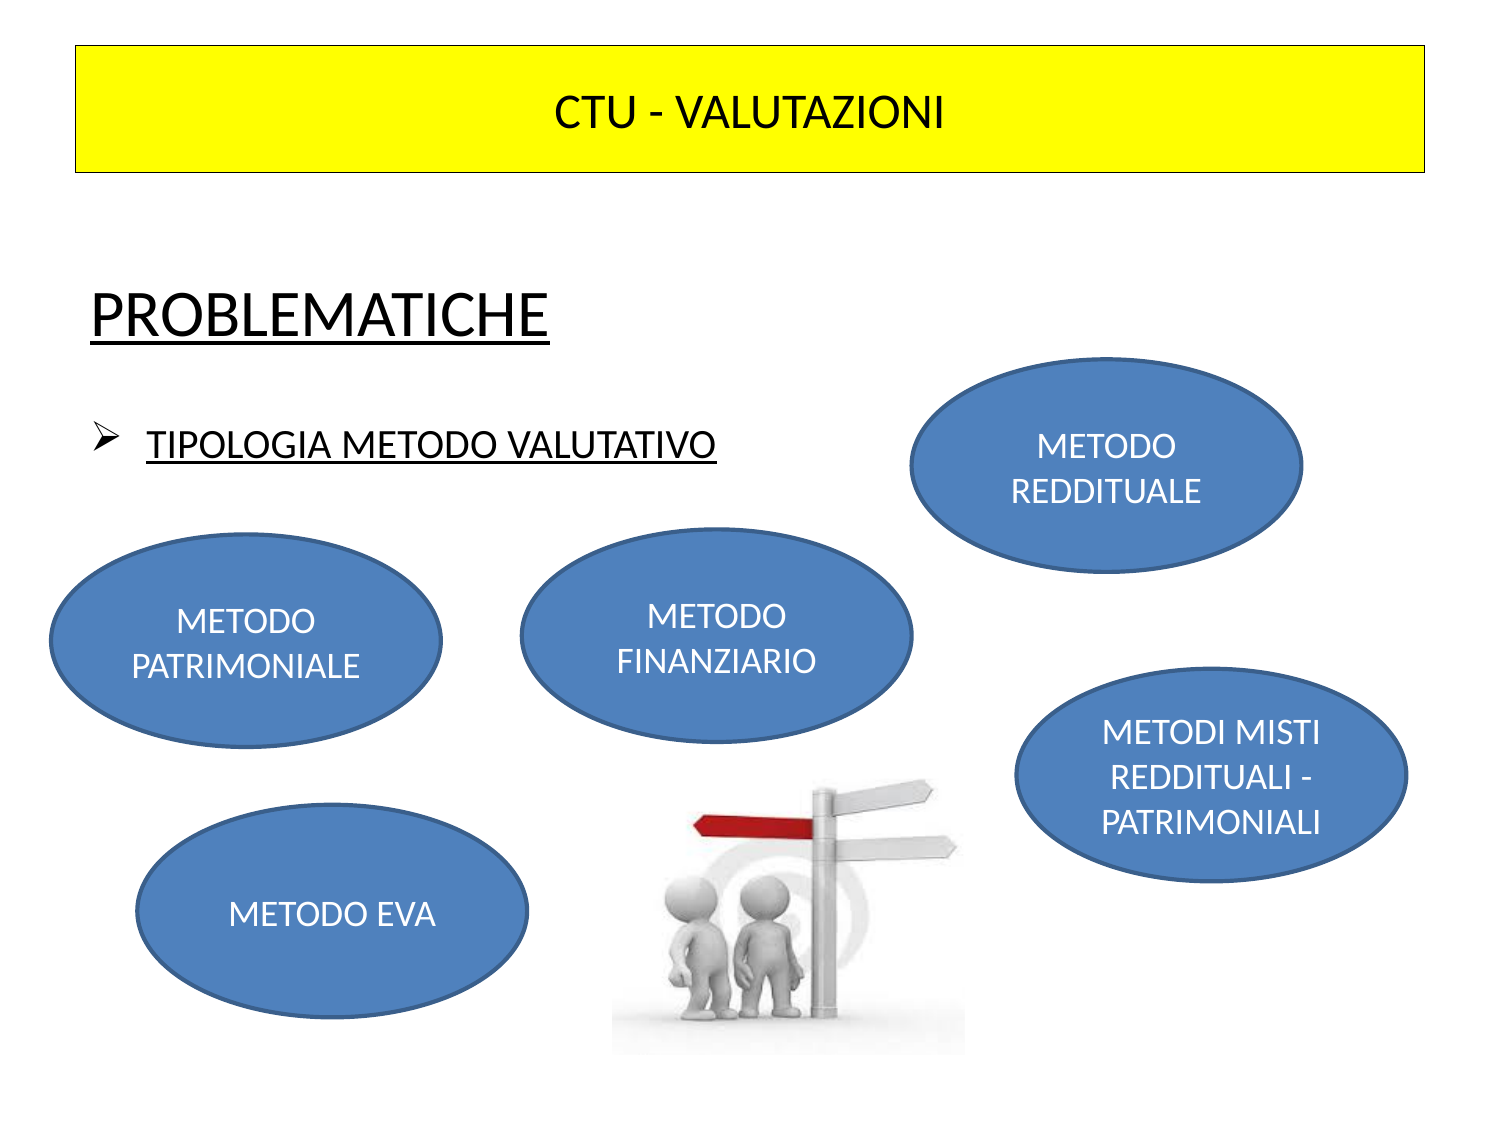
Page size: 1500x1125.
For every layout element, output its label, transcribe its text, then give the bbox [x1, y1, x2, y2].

picture [612, 746, 965, 1055]
title CTU - VALUTAZIONI [75, 45, 1425, 173]
list PROBLEMATICHE TIPOLOGIA METODO VALUTATIVO [75, 262, 1425, 1005]
text_box METODO PATRIMONIALE [48, 532, 443, 750]
text_box METODO EVA [135, 802, 530, 1020]
text_box METODO REDDITUALE [909, 357, 1304, 574]
text_box METODO FINANZIARIO [519, 527, 914, 745]
text_box METODI MISTI REDDITUALI -PATRIMONIALI [1014, 666, 1409, 884]
